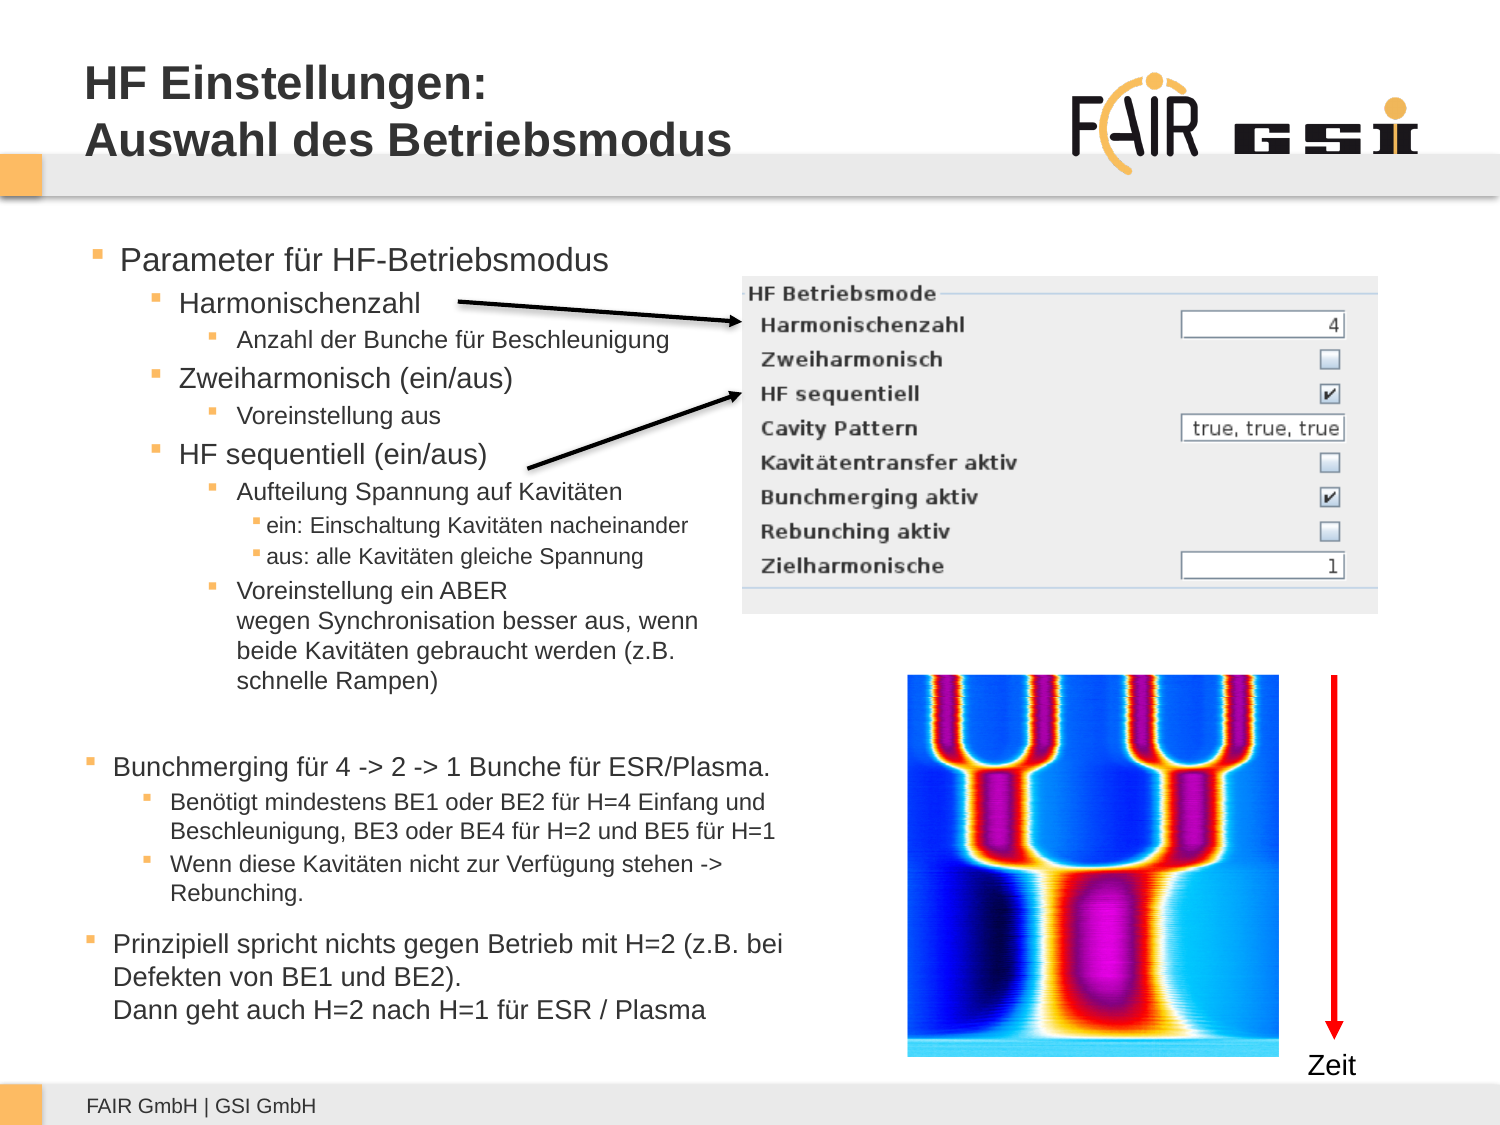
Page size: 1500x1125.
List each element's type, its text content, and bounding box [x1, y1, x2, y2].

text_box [527, 392, 743, 469]
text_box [457, 301, 743, 323]
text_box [907, 674, 1360, 1065]
text_box Bunchmerging für 4 -> 2 -> 1 Bunche für ESR/Plasma. Benötigt mindestens BE1 oder BE2 für H=4 Einfang und Beschleunigung, BE3 oder BE4 für H=2 und BE5 für H=1 Wenn diese Kavitäten nicht zur Verfügung stehen -> Rebunching. Prinzipiell spricht nichts gegen Betrieb mit H=2 (z.B. bei Defekten von BE1 und BE2). Dann geht auch H=2 nach H=1 für ESR / Plasma [69, 741, 835, 1038]
picture [741, 276, 1379, 615]
picture [1233, 95, 1419, 154]
list Parameter für HF-Betriebsmodus Harmonischenzahl Anzahl der Bunche für Beschleunigung Zweiharmonisch (ein/aus) Voreinstellung aus HF sequentiell (ein/aus) Aufteilung Spannung auf Kavitäten ein: Einschaltung Kavitäten nacheinander aus: alle Kavitäten gleiche Spannung Voreinstellung ein ABER wegen Synchronisation besser aus, wenn beide Kavitäten gebraucht werden (z.B. schnelle Rampen) [75, 230, 738, 740]
picture [1071, 70, 1199, 177]
title HF Einstellungen: Auswahl des Betriebsmodus [69, 44, 986, 174]
